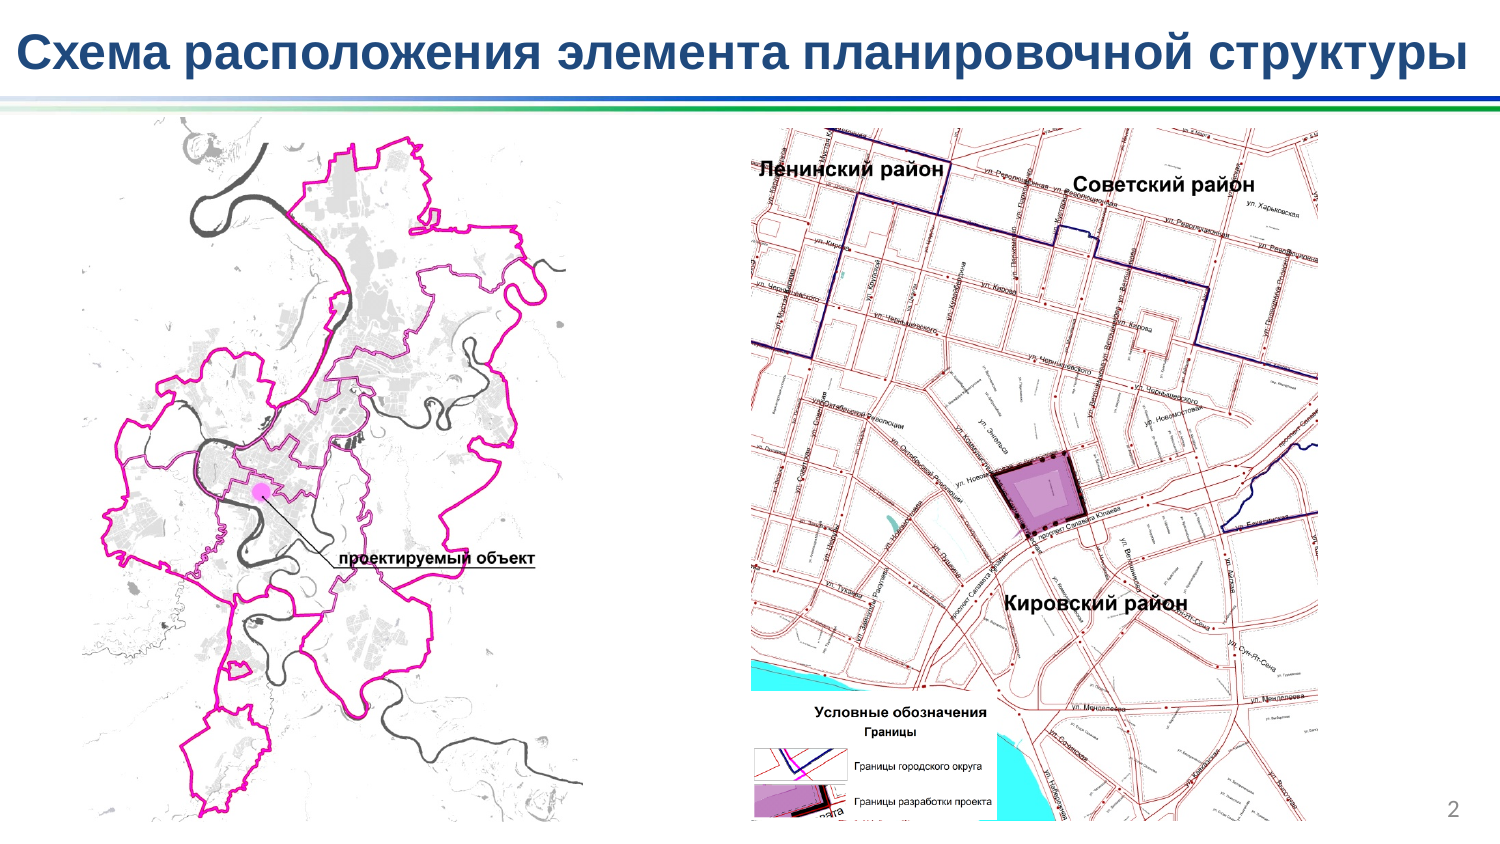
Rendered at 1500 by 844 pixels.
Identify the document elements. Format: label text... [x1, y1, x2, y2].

slide_number 2 [1124, 785, 1475, 830]
text_box Схема расположения элемента планировочной структуры [0, 11, 1500, 87]
picture [0, 96, 1500, 822]
picture [749, 128, 1319, 821]
